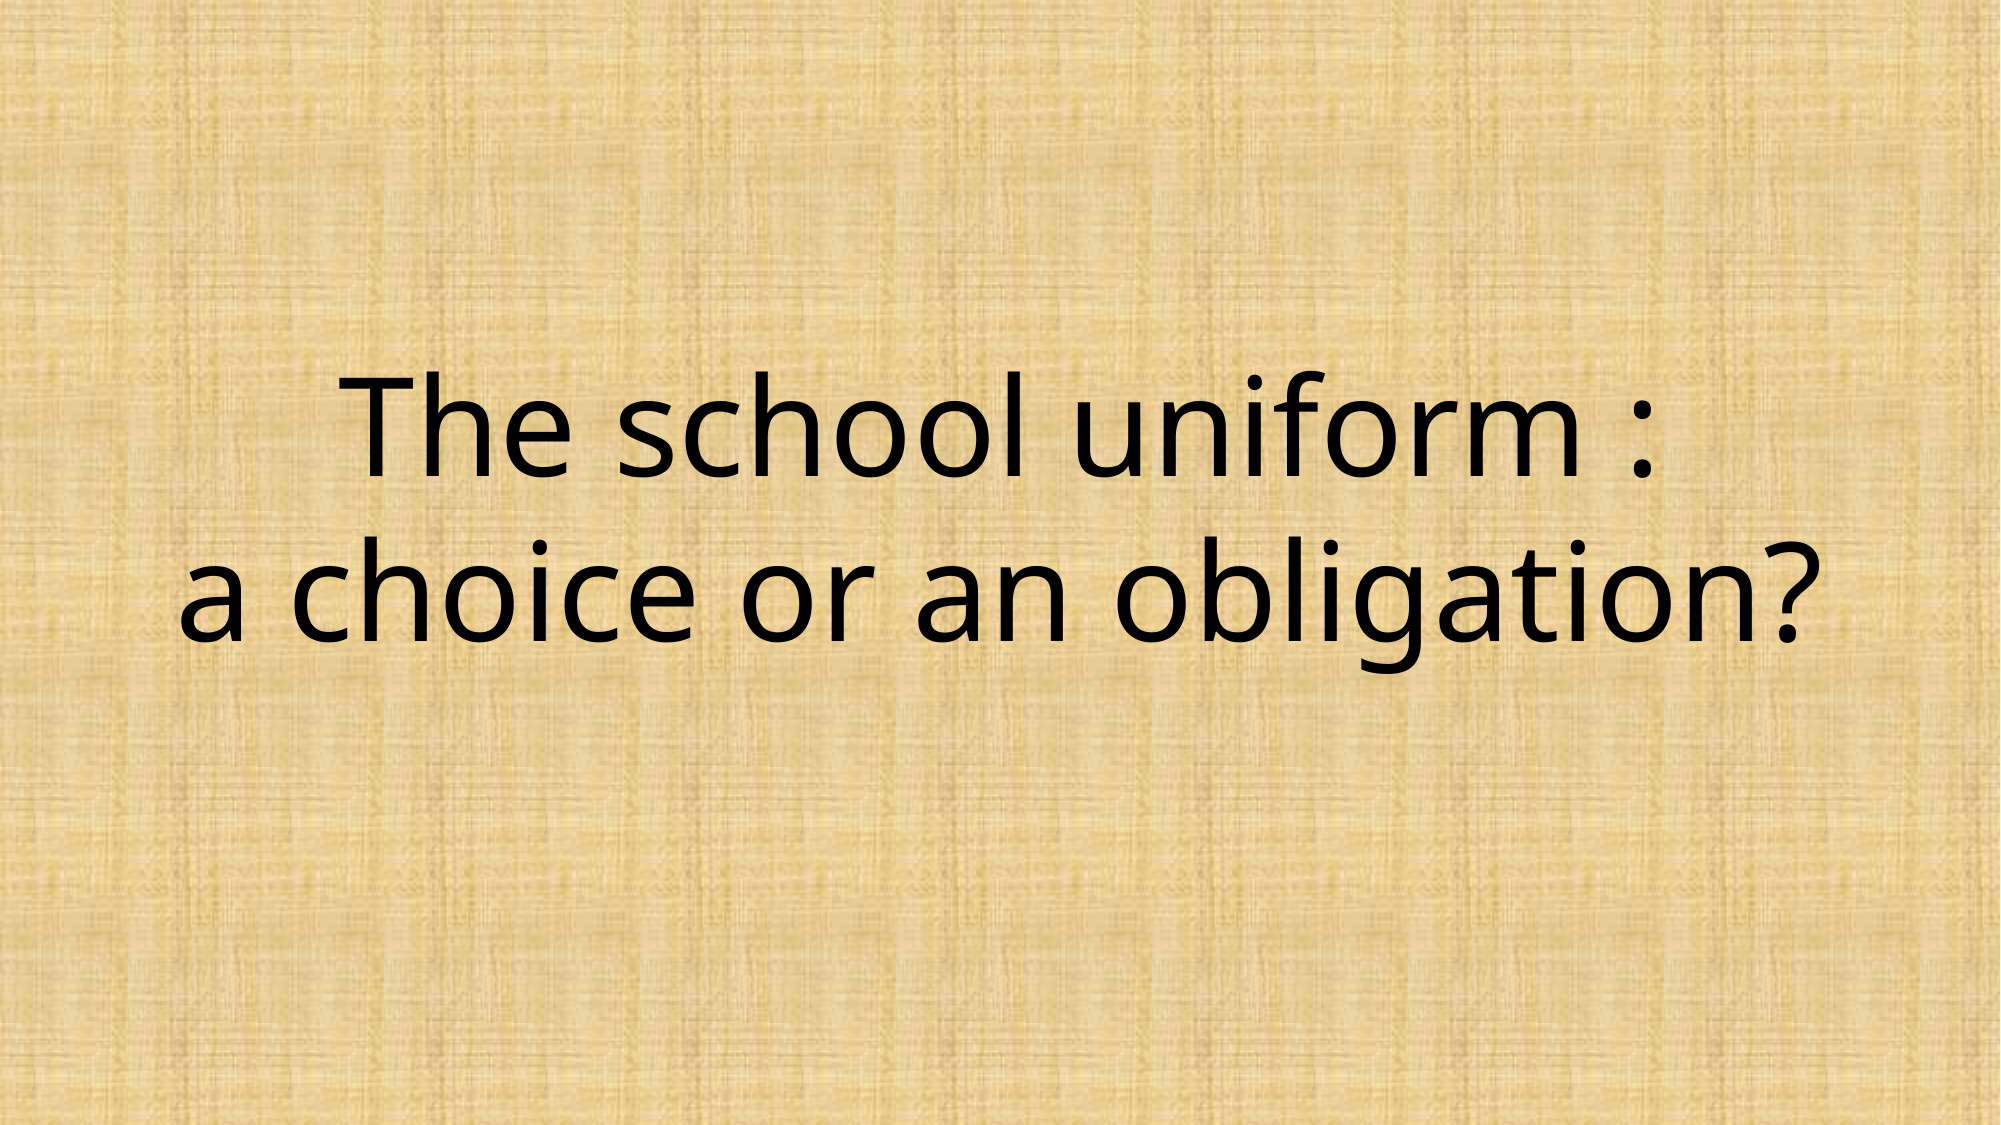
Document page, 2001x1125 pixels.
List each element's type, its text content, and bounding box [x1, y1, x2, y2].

text_box The school uniform : a choice or an obligation? [160, 331, 1840, 676]
picture [0, 0, 2001, 1125]
